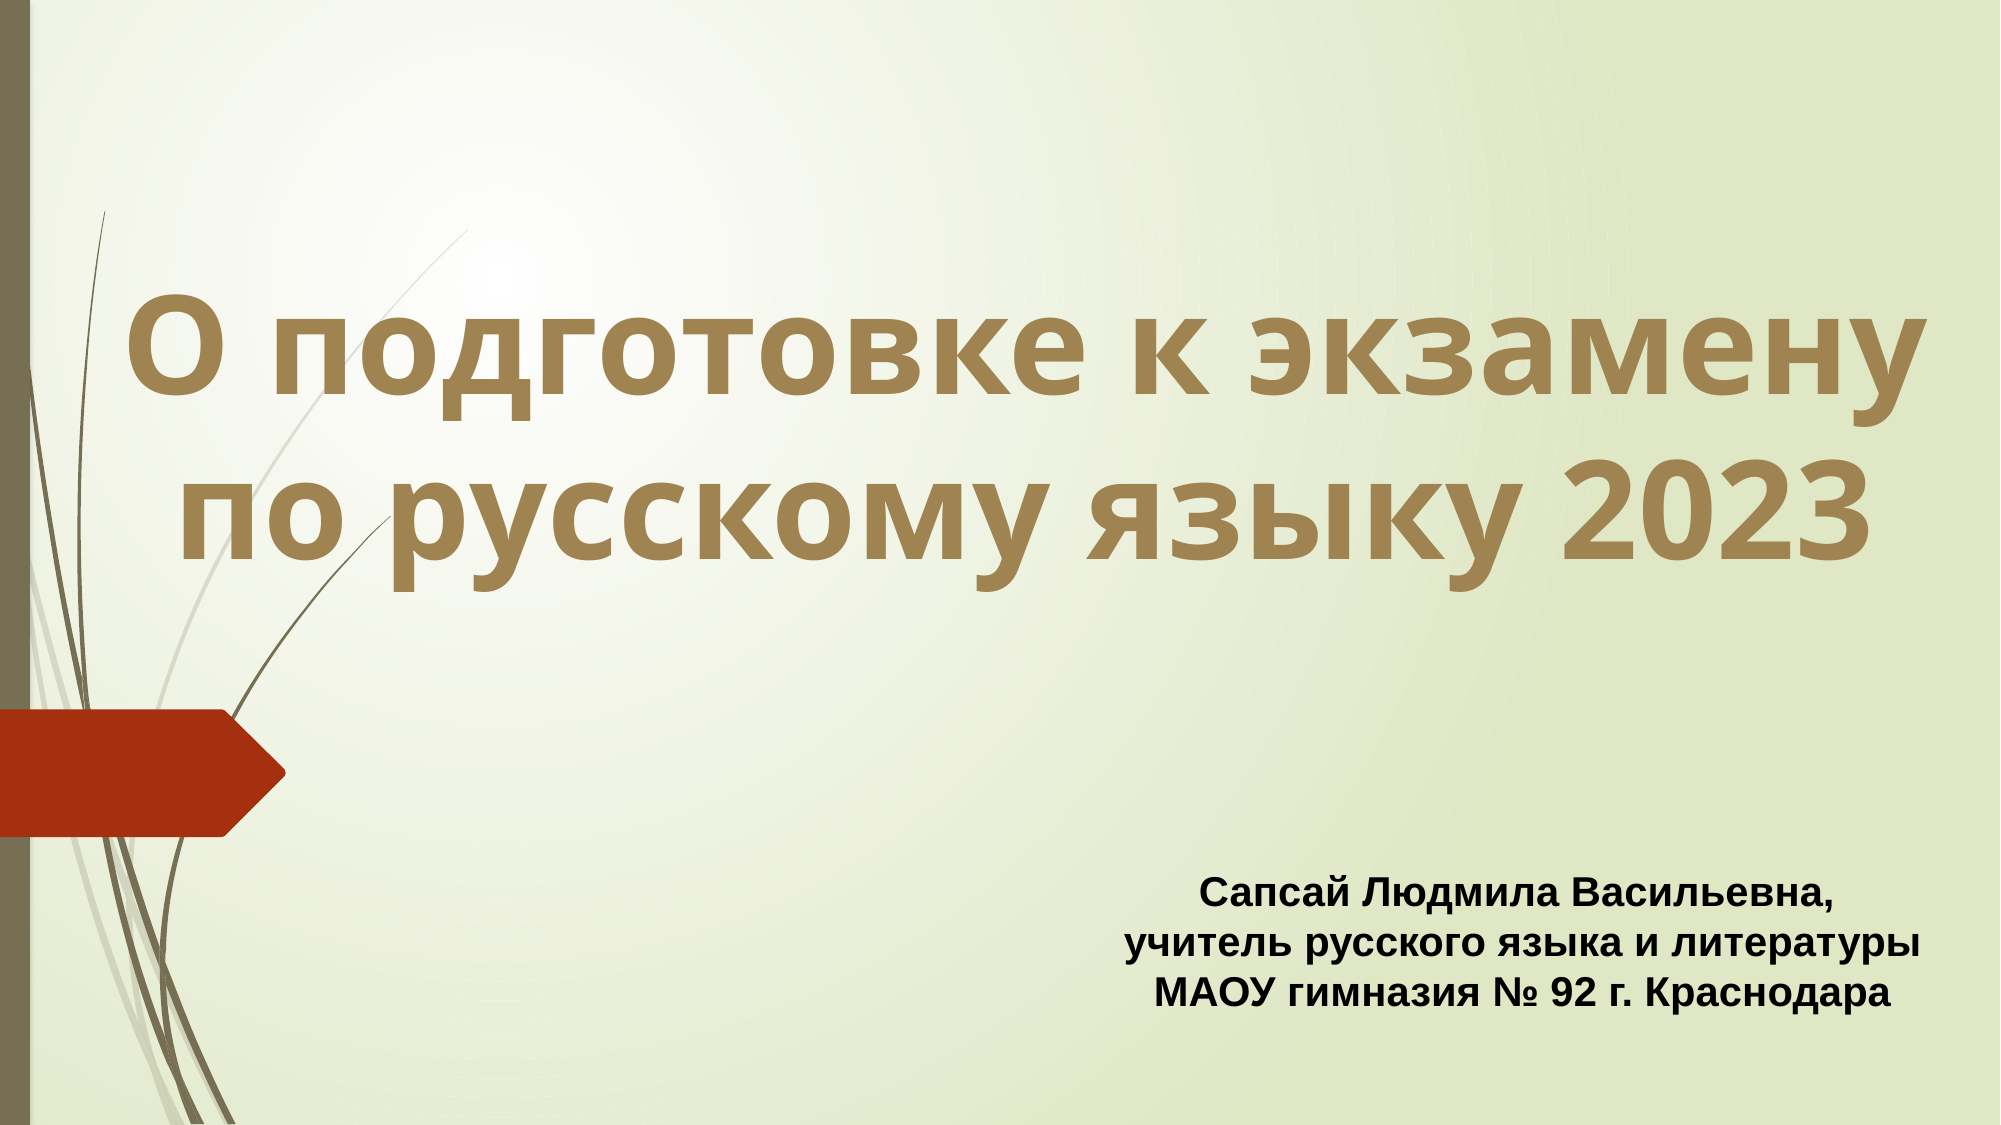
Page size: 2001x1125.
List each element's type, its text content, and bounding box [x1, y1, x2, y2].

text_box О подготовке к экзамену по русскому языку 2023 [49, 249, 2000, 594]
text_box Сапсай Людмила Васильевна, учитель русского языка и литературы МАОУ гимназия № 92 г. Краснодара [1092, 857, 1954, 1023]
